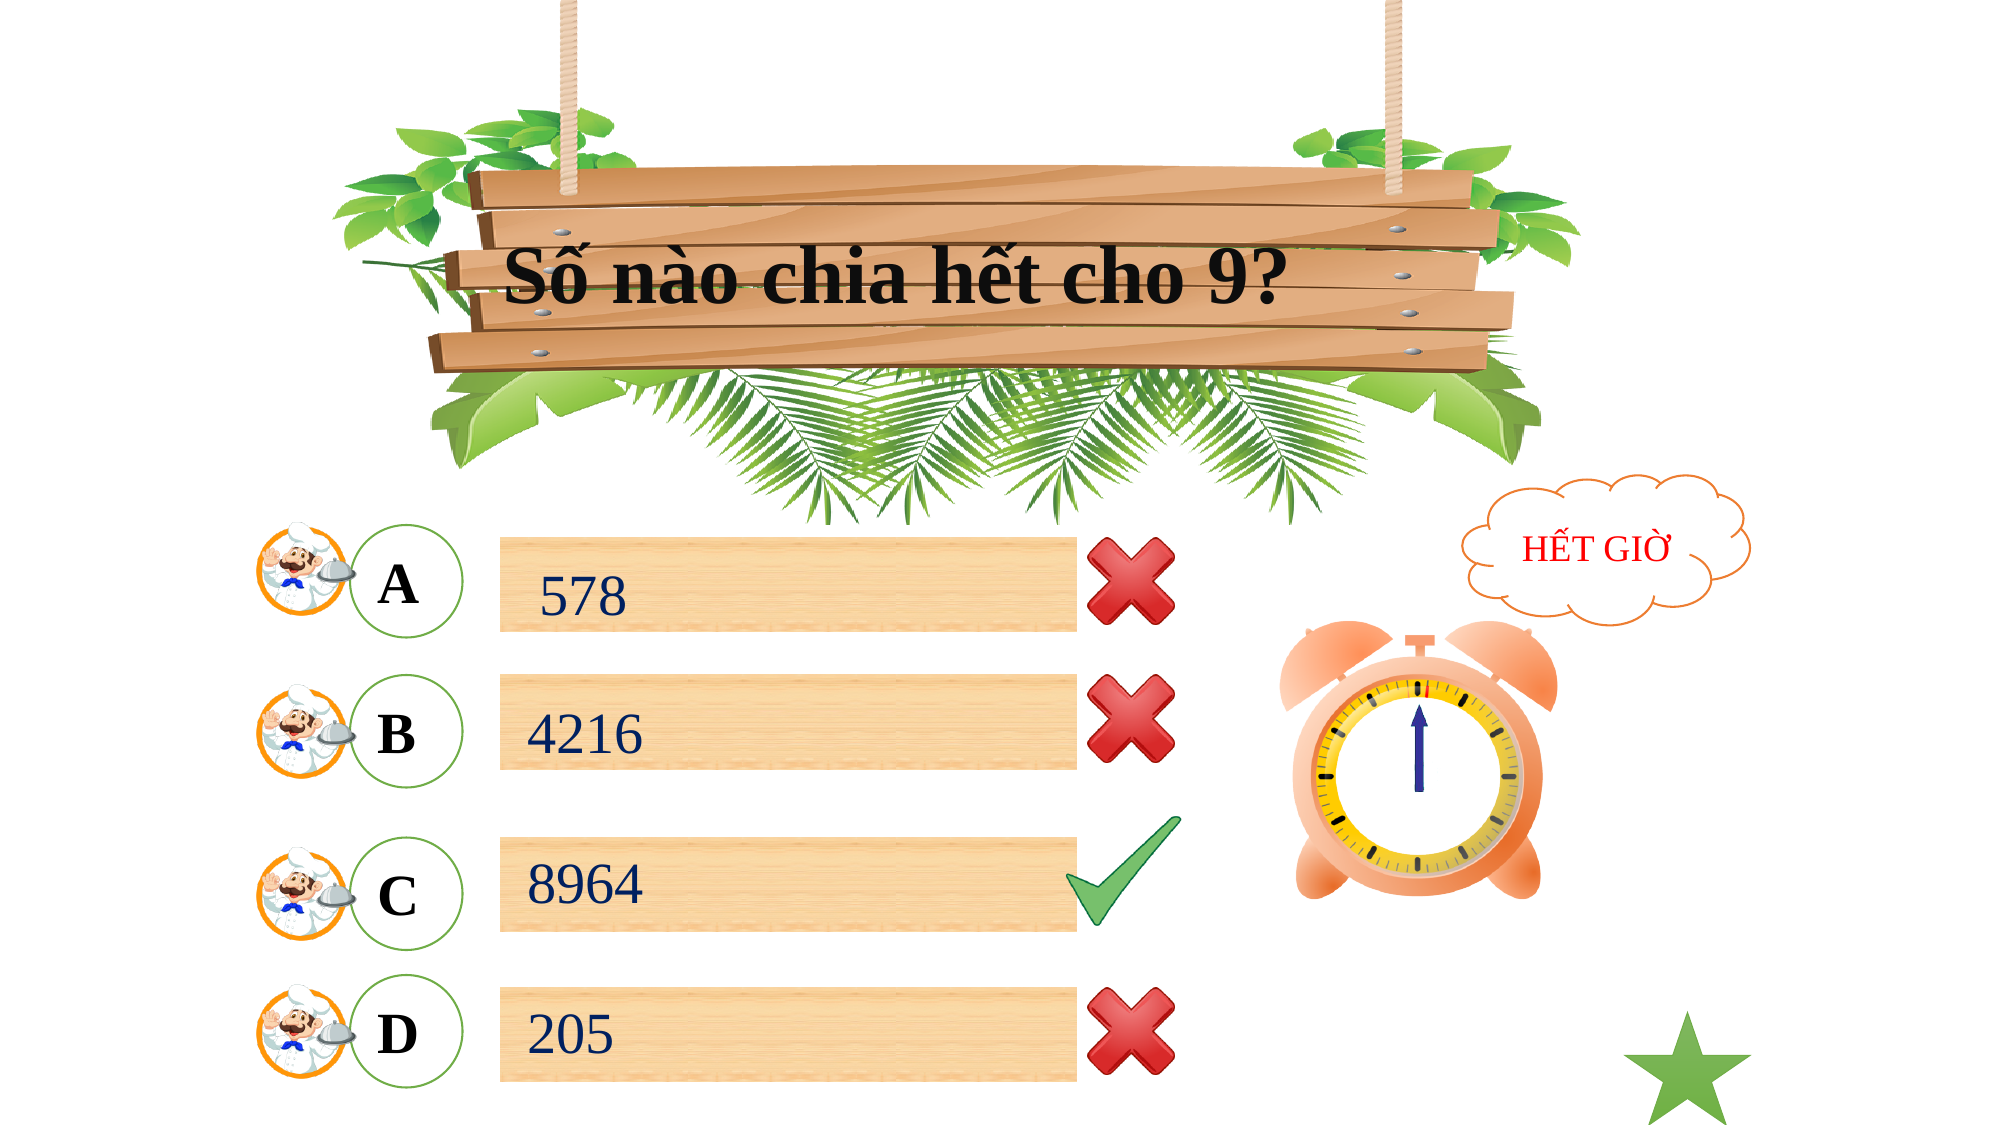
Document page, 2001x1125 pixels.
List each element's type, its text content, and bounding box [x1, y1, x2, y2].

picture [499, 987, 1077, 1082]
picture [162, 0, 1688, 625]
picture [499, 537, 1077, 632]
picture [249, 674, 363, 788]
text_box [367, 525, 464, 639]
text_box C [363, 849, 438, 935]
picture [249, 974, 363, 1088]
picture [249, 837, 363, 950]
text_box HẾT GIỜ [1461, 474, 1752, 627]
picture [1087, 537, 1175, 625]
picture [1274, 612, 1563, 903]
text_box [366, 836, 464, 952]
picture [1087, 674, 1175, 763]
text_box D [363, 987, 438, 1073]
picture [1087, 987, 1175, 1075]
text_box B [363, 687, 438, 773]
text_box [367, 973, 464, 1089]
picture [499, 674, 1077, 770]
text_box A [363, 537, 438, 623]
picture [499, 812, 1182, 932]
text_box [1623, 1010, 1752, 1125]
text_box [367, 673, 464, 789]
